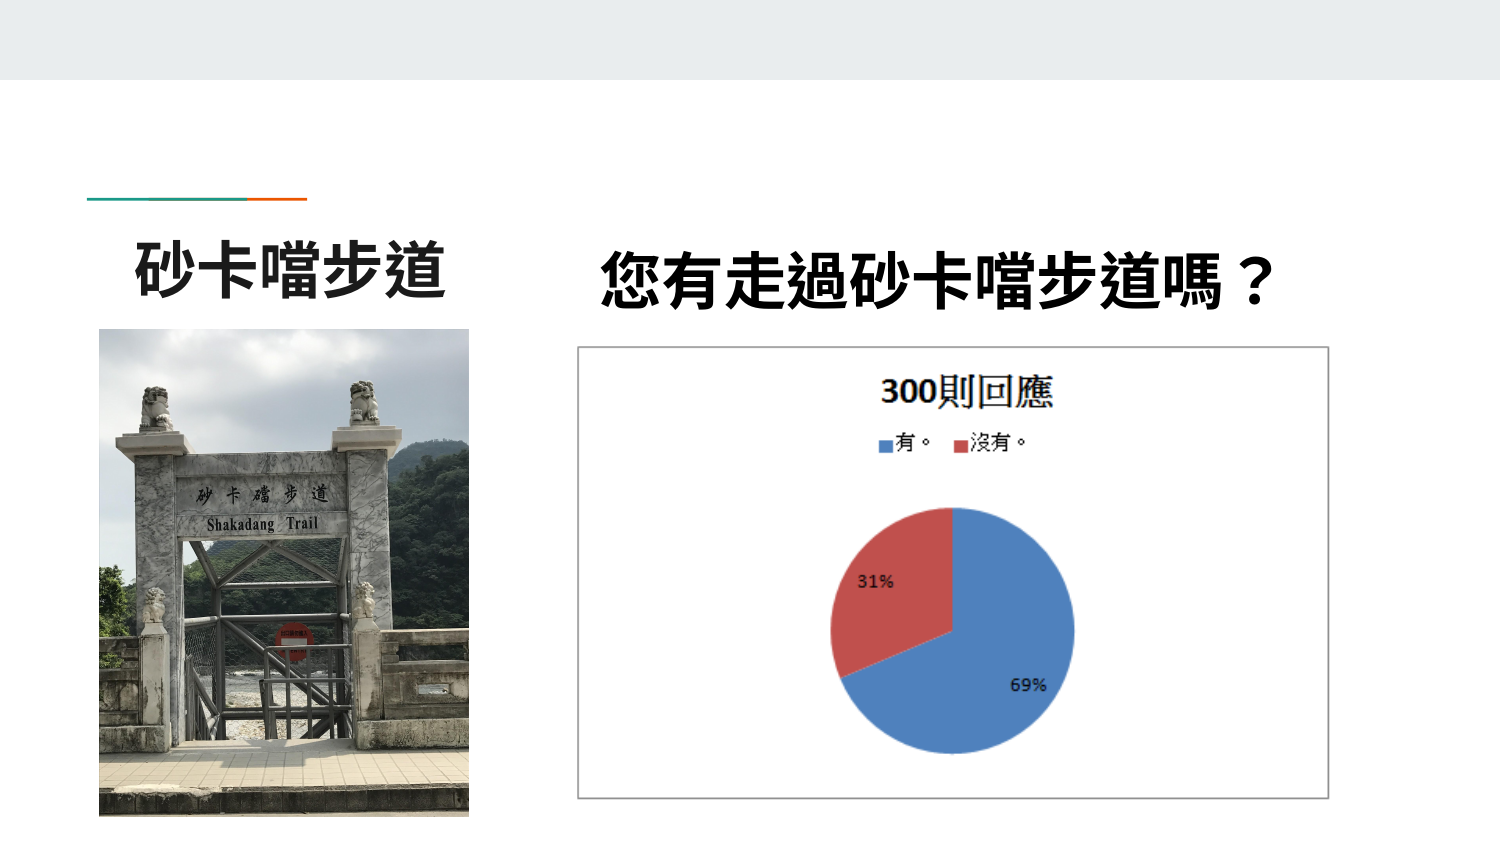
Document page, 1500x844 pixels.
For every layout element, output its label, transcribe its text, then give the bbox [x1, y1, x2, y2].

title 砂卡噹步道 [119, 216, 1381, 305]
picture [99, 328, 469, 818]
text_box 您有走過砂卡噹步道嗎？ [584, 227, 1323, 330]
picture [575, 345, 1332, 801]
